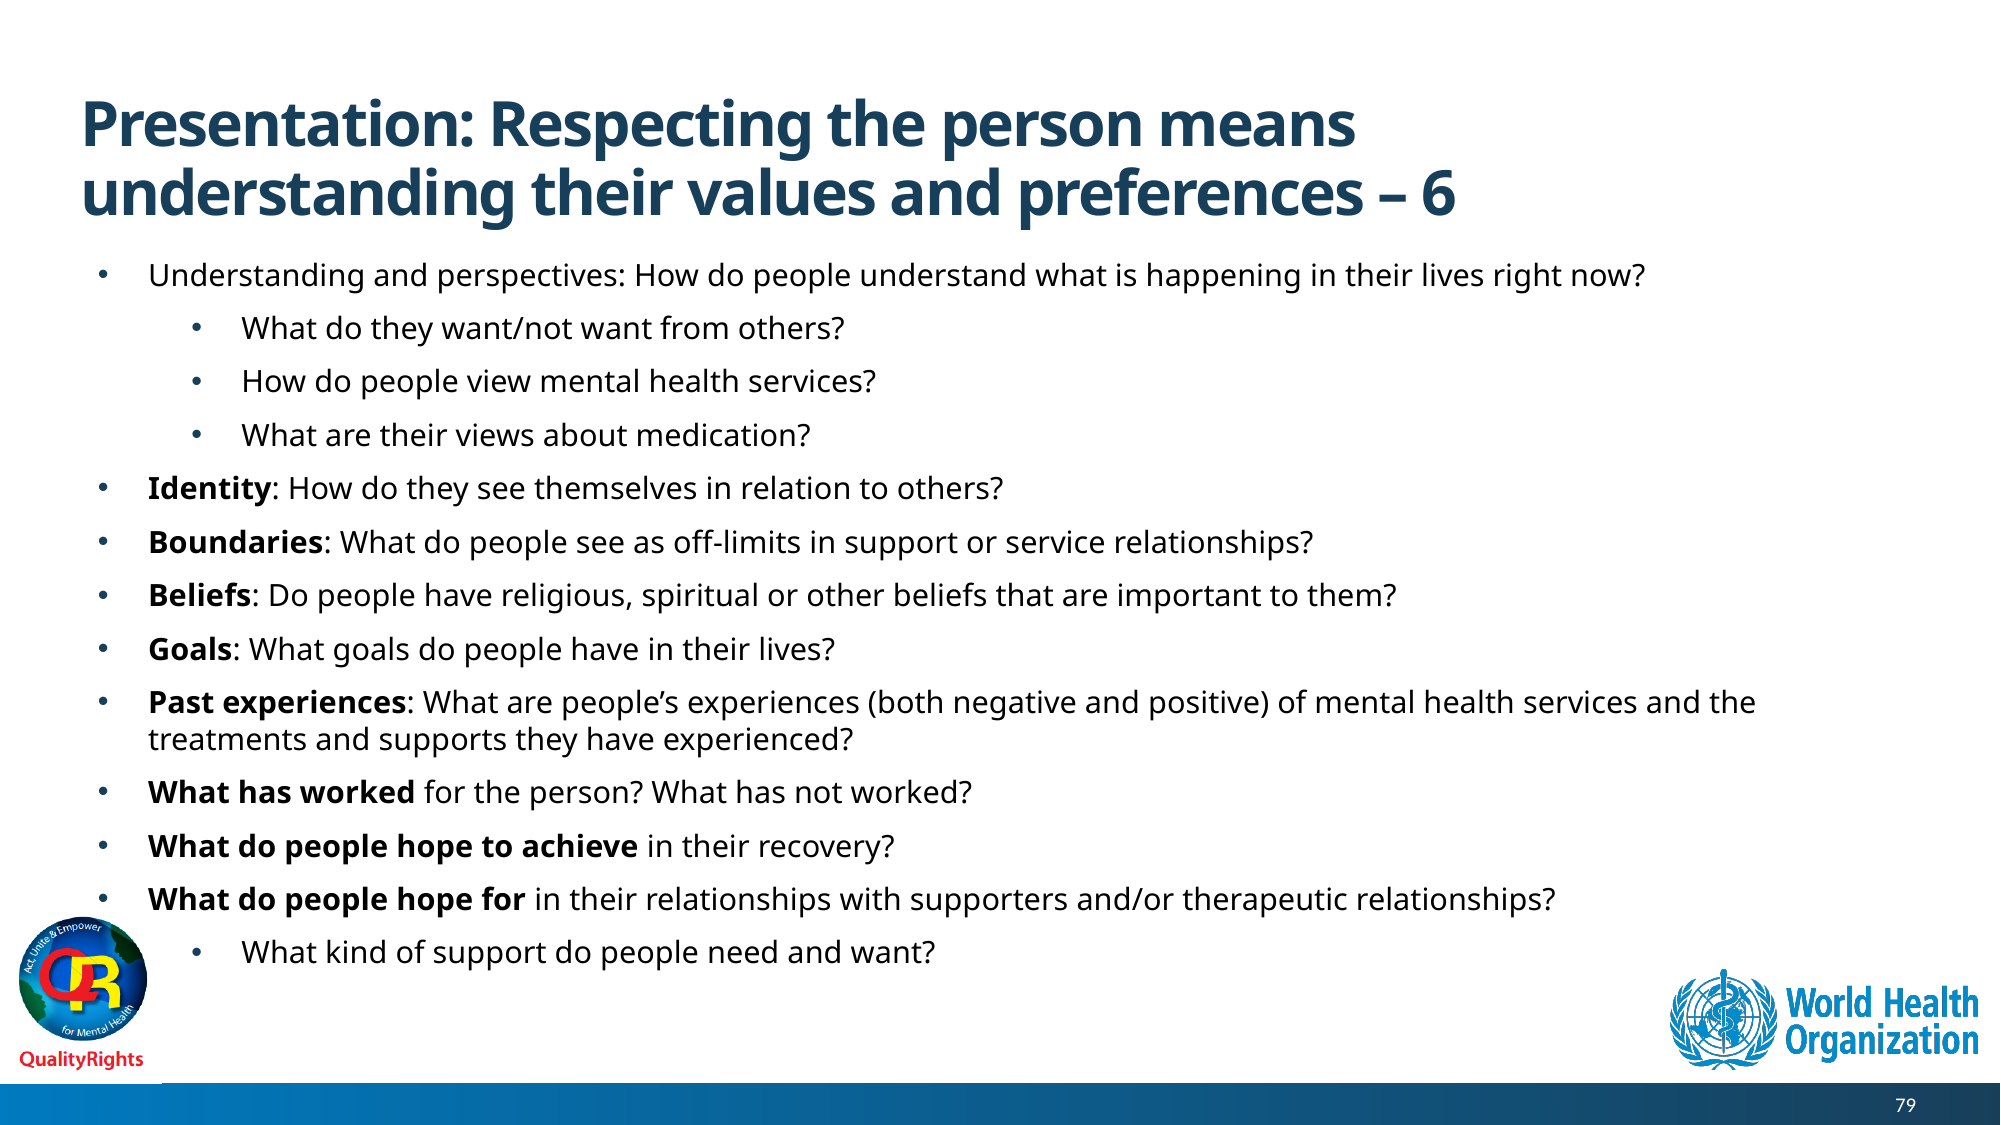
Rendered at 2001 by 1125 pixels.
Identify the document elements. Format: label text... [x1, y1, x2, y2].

picture [1711, 1031, 1722, 1038]
picture [1891, 987, 1897, 999]
picture [1747, 992, 1758, 1016]
picture [1742, 1019, 1751, 1034]
picture [1744, 1003, 1751, 1016]
picture [1706, 1038, 1722, 1046]
picture [1805, 987, 1811, 1002]
picture [1860, 1000, 1865, 1012]
list Understanding and perspectives: How do people understand what is happening in their lives right now? What do they want/not want from others? How do people view mental health services? What are their views about medication? Identity: How do they see themselves in relation to others? Boundaries: What do people see as off-limits in support or service relationships? Beliefs: Do people have religious, spiritual or other beliefs that are important to them? Goals: What goals do people have in their lives? Past experiences: What are people’s experiences (both negative and positive) of mental health services and the treatments and supports they have experienced? What has worked for the person? What has not worked? What do people hope to achieve in their recovery? What do people hope for in their relationships with supporters and/or therapeutic relationships? What kind of support do people need and want? [83, 247, 1917, 987]
picture [1750, 987, 1762, 1003]
picture [1704, 1004, 1712, 1015]
picture [1683, 987, 1697, 1047]
picture [1758, 1004, 1765, 1035]
picture [1732, 969, 1978, 1070]
picture [1958, 1000, 1962, 1012]
picture [1792, 987, 1797, 1004]
picture [1716, 1064, 1731, 1070]
picture [1689, 993, 1706, 1016]
picture [1821, 1000, 1826, 1012]
picture [1698, 1047, 1750, 1060]
picture [1692, 1031, 1700, 1042]
picture [1670, 987, 1680, 1010]
picture [1725, 1042, 1747, 1054]
picture [1747, 1019, 1758, 1041]
title Presentation: Respecting the person means understanding their values and preferences – 6 [65, 83, 1672, 154]
picture [1701, 987, 1710, 992]
picture [0, 899, 162, 1084]
picture [1738, 1019, 1744, 1030]
picture [1704, 1019, 1711, 1031]
picture [1701, 1042, 1722, 1054]
picture [1670, 1030, 1715, 1070]
picture [1711, 995, 1721, 1004]
